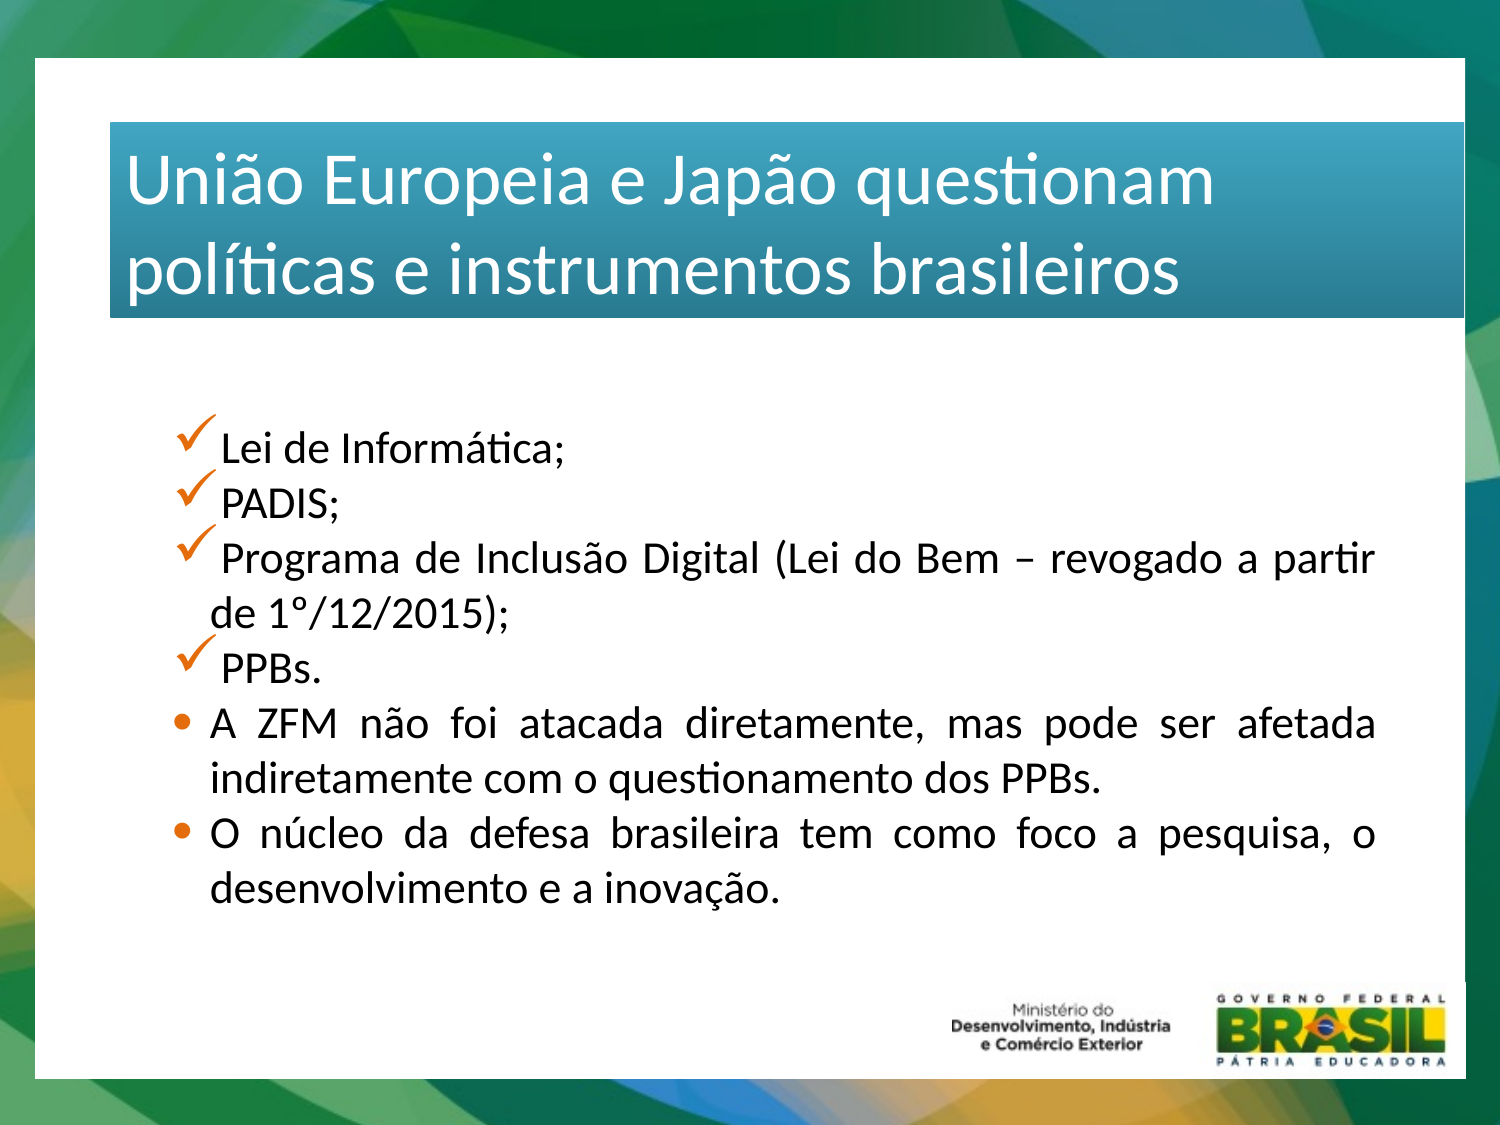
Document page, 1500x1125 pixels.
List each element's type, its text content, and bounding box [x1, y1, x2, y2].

text_box União Europeia e Japão questionam políticas e instrumentos brasileiros [110, 122, 1465, 318]
text_box Lei de Informática; PADIS; Programa de Inclusão Digital (Lei do Bem – revogado a partir de 1º/12/2015); PPBs. A ZFM não foi atacada diretamente, mas pode ser afetada indiretamente com o questionamento dos PPBs. O núcleo da defesa brasileira tem como foco a pesquisa, o desenvolvimento e a inovação. [112, 410, 1393, 975]
picture [0, 0, 1500, 1125]
